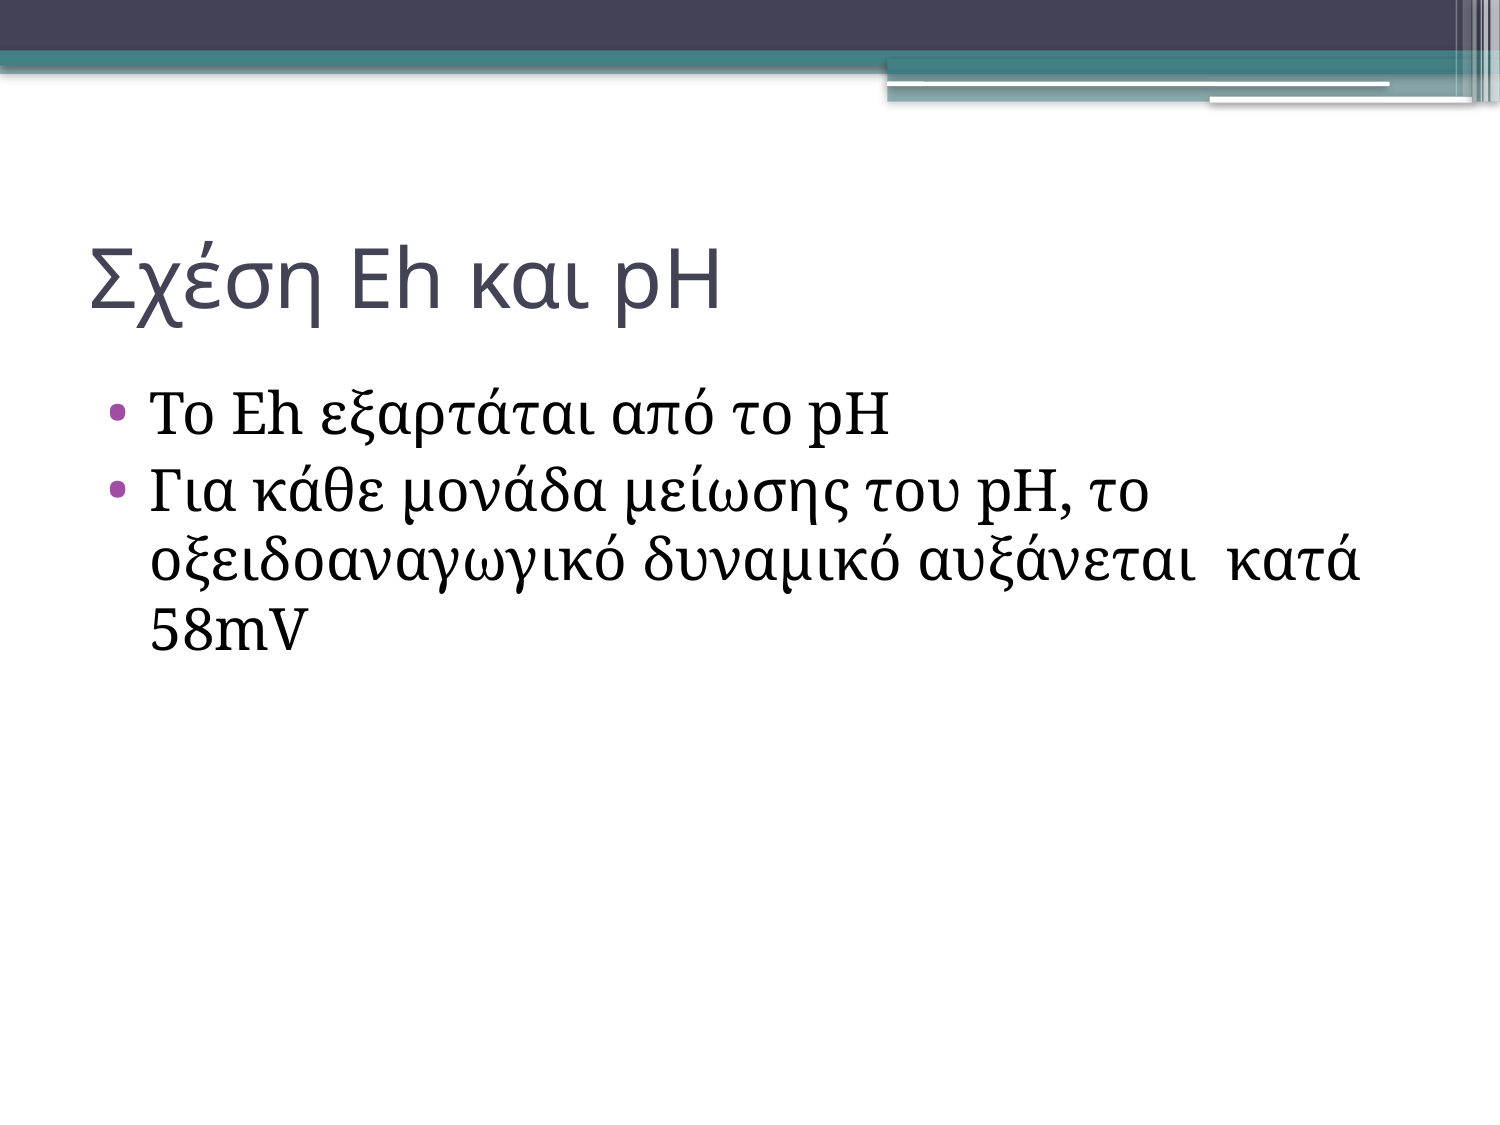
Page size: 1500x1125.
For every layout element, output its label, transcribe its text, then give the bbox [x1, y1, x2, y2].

title Σχέση Eh και pH [75, 187, 1425, 363]
list To Eh εξαρτάται από το pH Για κάθε μονάδα μείωσης του pH, το οξειδοαναγωγικό δυναμικό αυξάνεται κατά 58mV [75, 368, 1425, 1079]
